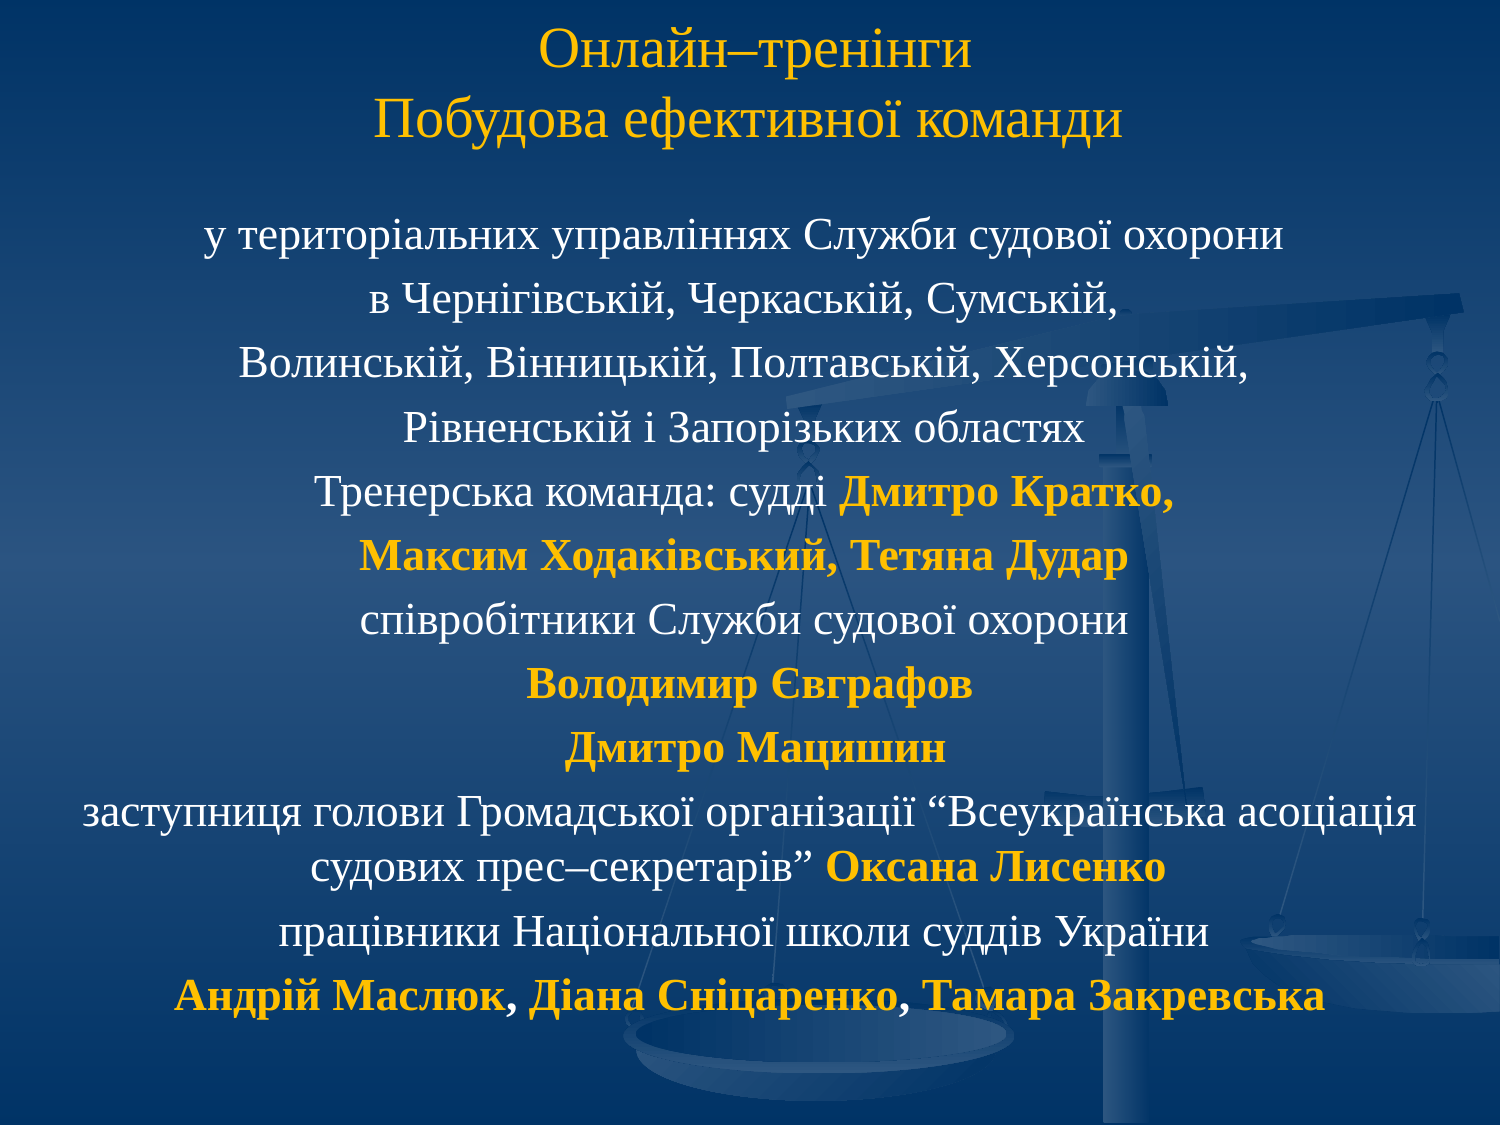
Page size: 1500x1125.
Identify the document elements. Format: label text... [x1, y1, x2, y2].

text_box Онлайн–тренінги Побудова ефективної команди [242, 1, 1270, 227]
list у територіальних управліннях Служби судової охорони в Чернігівській, Черкаській, Сумській, Волинській, Вінницькій, Полтавській, Херсонській, Рівненській і Запорізьких областях Тренерська команда: судді Дмитро Кратко, Максим Ходаківський, Тетяна Дудар співробітники Служби судової охорони Володимир Євграфов Дмитро Мацишин заступниця голови Громадської організації “Всеукраїнська асоціація судових прес–секретарів” Оксана Лисенко працівники Національної школи суддів України Андрій Маслюк, Діана Сніцаренко, Тамара Закревська [41, 196, 1459, 1071]
